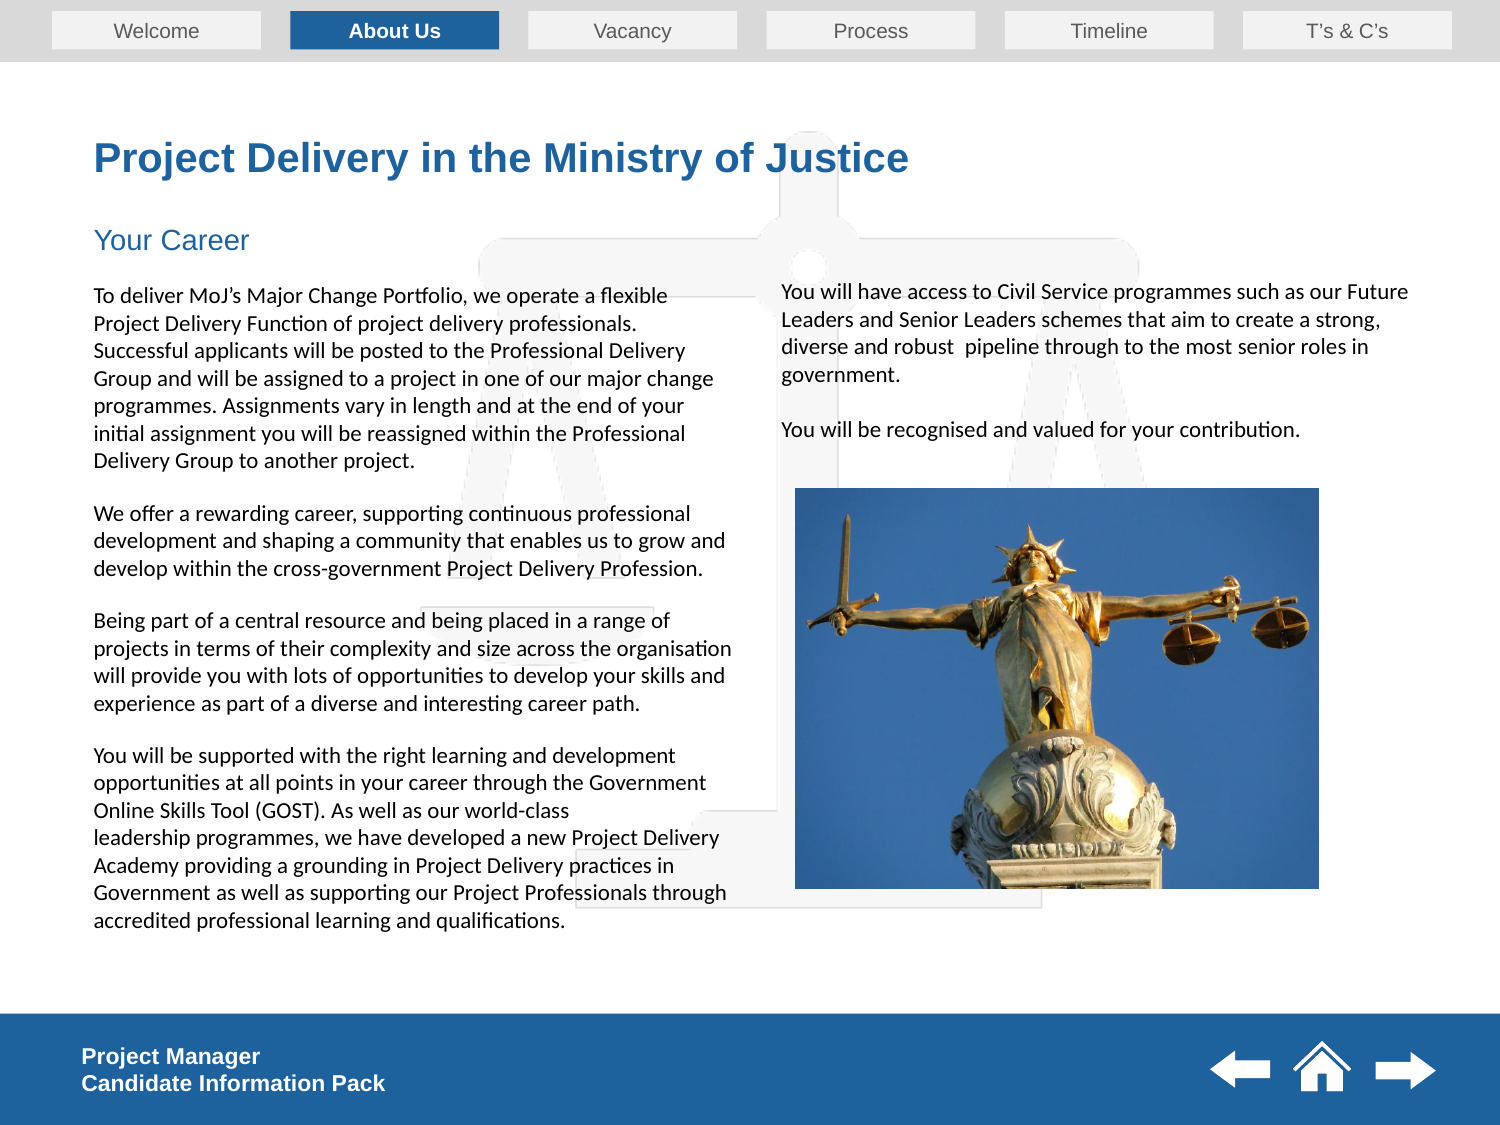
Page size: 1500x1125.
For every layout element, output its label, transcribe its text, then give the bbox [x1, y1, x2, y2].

text_box You will have access to Civil Service programmes such as our Future Leaders and Senior Leaders schemes that aim to create a strong, diverse and robust pipeline through to the most senior roles in government. You will be recognised and valued for your contribution. [766, 269, 1438, 449]
text_box Process [766, 10, 976, 50]
text_box [0, 1013, 1500, 1125]
text_box Your Career To deliver MoJ’s Major Change Portfolio, we operate a flexible Project Delivery Function of project delivery professionals. Successful applicants will be posted to the Professional Delivery Group and will be assigned to a project in one of our major change programmes. Assignments vary in length and at the end of your initial assignment you will be reassigned within the Professional Delivery Group to another project. We offer a rewarding career, supporting continuous professional development and shaping a community that enables us to grow and develop within the cross-government Project Delivery Profession. Being part of a central resource and being placed in a range of projects in terms of their complexity and size across the organisation will provide you with lots of opportunities to develop your skills and experience as part of a diverse and interesting career path. You will be supported with the right learning and development opportunities at all points in your career through the Government Online Skills Tool (GOST). As well as our world-class leadership programmes, we have developed a new Project Delivery Academy providing a grounding in Project Delivery practices in Government as well as supporting our Project Professionals through accredited professional learning and qualifications. [78, 213, 750, 941]
picture [344, 63, 1319, 986]
text_box Project Delivery in the Ministry of Justice [78, 129, 1027, 210]
text_box [1208, 1048, 1272, 1090]
text_box [1374, 1049, 1438, 1092]
text_box T’s & C’s [1242, 10, 1453, 50]
text_box Vacancy [527, 10, 738, 50]
text_box Project Manager Candidate Information Pack [66, 1033, 401, 1104]
text_box Welcome [51, 10, 262, 50]
text_box Timeline [1004, 10, 1215, 50]
text_box [0, 0, 1500, 63]
text_box About Us [289, 10, 500, 50]
picture [1288, 1032, 1356, 1100]
